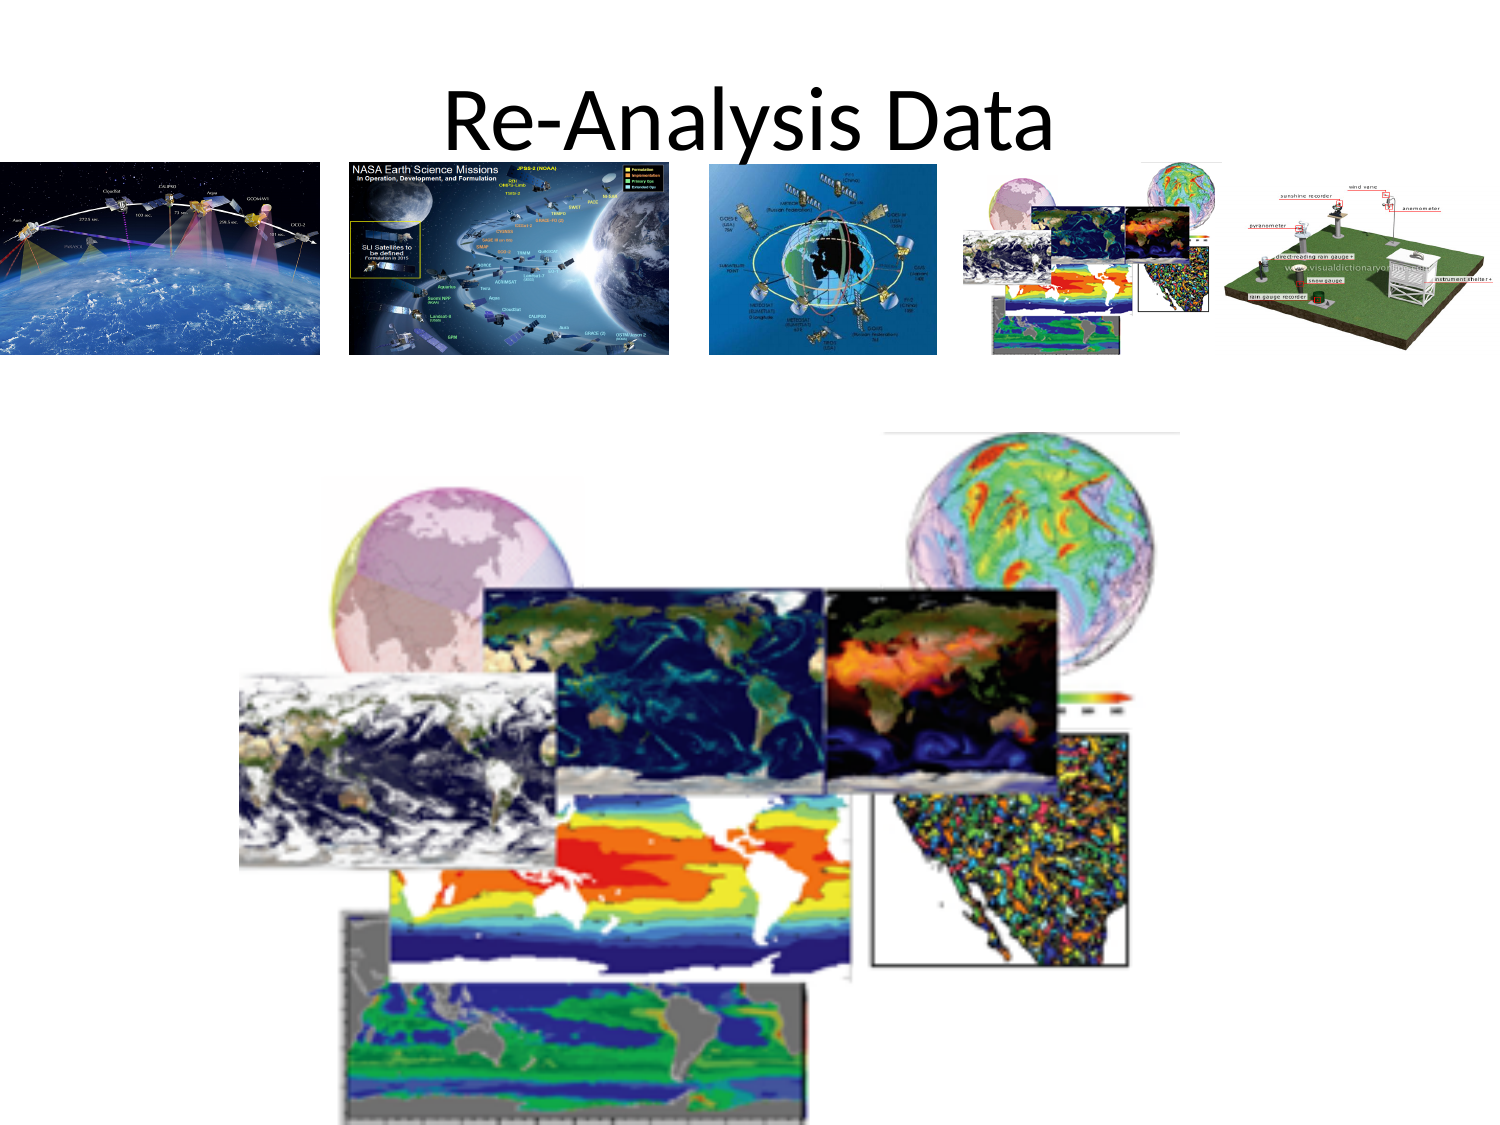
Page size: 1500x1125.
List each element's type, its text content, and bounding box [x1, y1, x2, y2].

picture [239, 432, 1180, 1125]
title Re-Analysis Data [75, 45, 1425, 161]
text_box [0, 162, 1500, 356]
